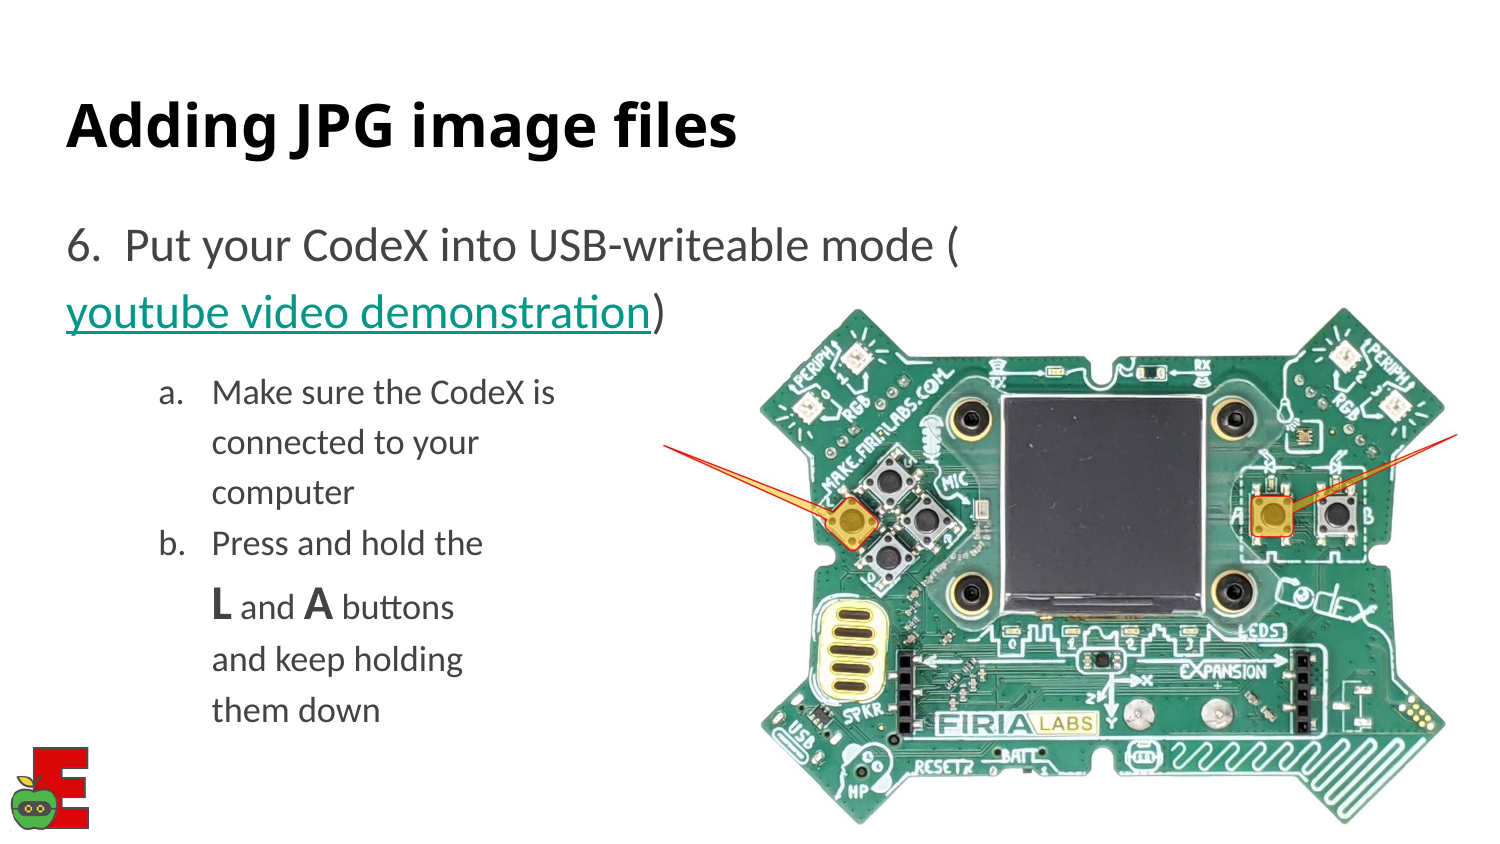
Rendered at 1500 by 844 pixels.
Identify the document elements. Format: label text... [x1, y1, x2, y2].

picture [4, 743, 95, 833]
picture [663, 286, 1458, 844]
list 6. Put your CodeX into USB-writeable mode (youtube video demonstration) Make sure the CodeX is connected to your computer Press and hold the L and A buttons and keep holding them down [51, 189, 1449, 750]
title Adding JPG image files [51, 72, 1449, 176]
